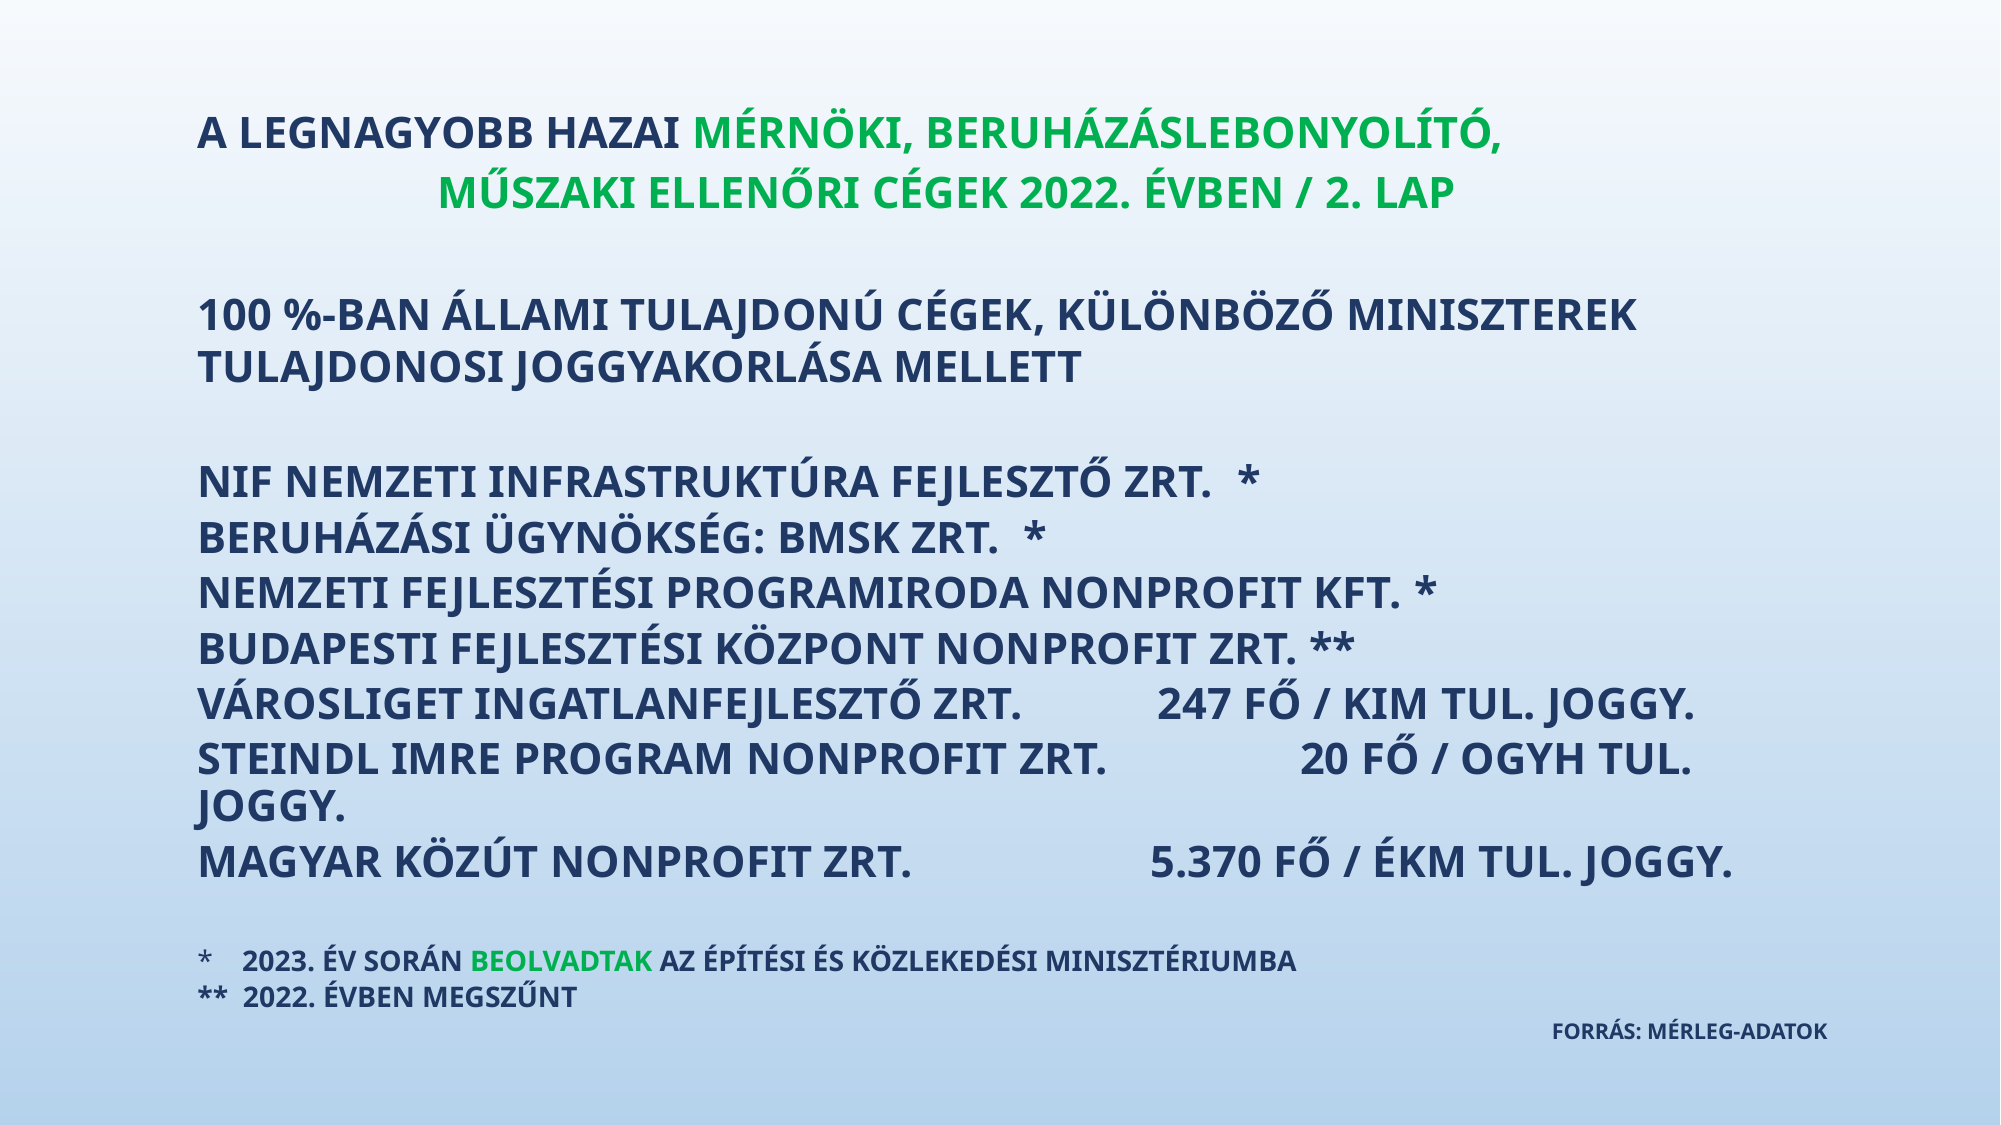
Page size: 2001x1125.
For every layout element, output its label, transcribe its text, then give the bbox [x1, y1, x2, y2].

list A LEGNAGYOBB HAZAI MÉRNÖKI, BERUHÁZÁSLEBONYOLÍTÓ, MŰSZAKI ELLENŐRI CÉGEK 2022. ÉVBEN / 2. LAP 100 %-BAN ÁLLAMI TULAJDONÚ CÉGEK, KÜLÖNBÖZŐ MINISZTEREK TULAJDONOSI JOGGYAKORLÁSA MELLETT NIF NEMZETI INFRASTRUKTÚRA FEJLESZTŐ ZRT. * BERUHÁZÁSI ÜGYNÖKSÉG: BMSK ZRT. * NEMZETI FEJLESZTÉSI PROGRAMIRODA NONPROFIT KFT. * BUDAPESTI FEJLESZTÉSI KÖZPONT NONPROFIT ZRT. ** VÁROSLIGET INGATLANFEJLESZTŐ ZRT. 247 FŐ / KIM TUL. JOGGY. STEINDL IMRE PROGRAM NONPROFIT ZRT. 20 FŐ / OGYH TUL. JOGGY. MAGYAR KÖZÚT NONPROFIT ZRT. 5.370 FŐ / ÉKM TUL. JOGGY. * 2023. ÉV SORÁN BEOLVADTAK AZ ÉPÍTÉSI ÉS KÖZLEKEDÉSI MINISZTÉRIUMBA ** 2022. ÉVBEN MEGSZŰNT FORRÁS: MÉRLEG-ADATOK [182, 40, 1843, 1063]
